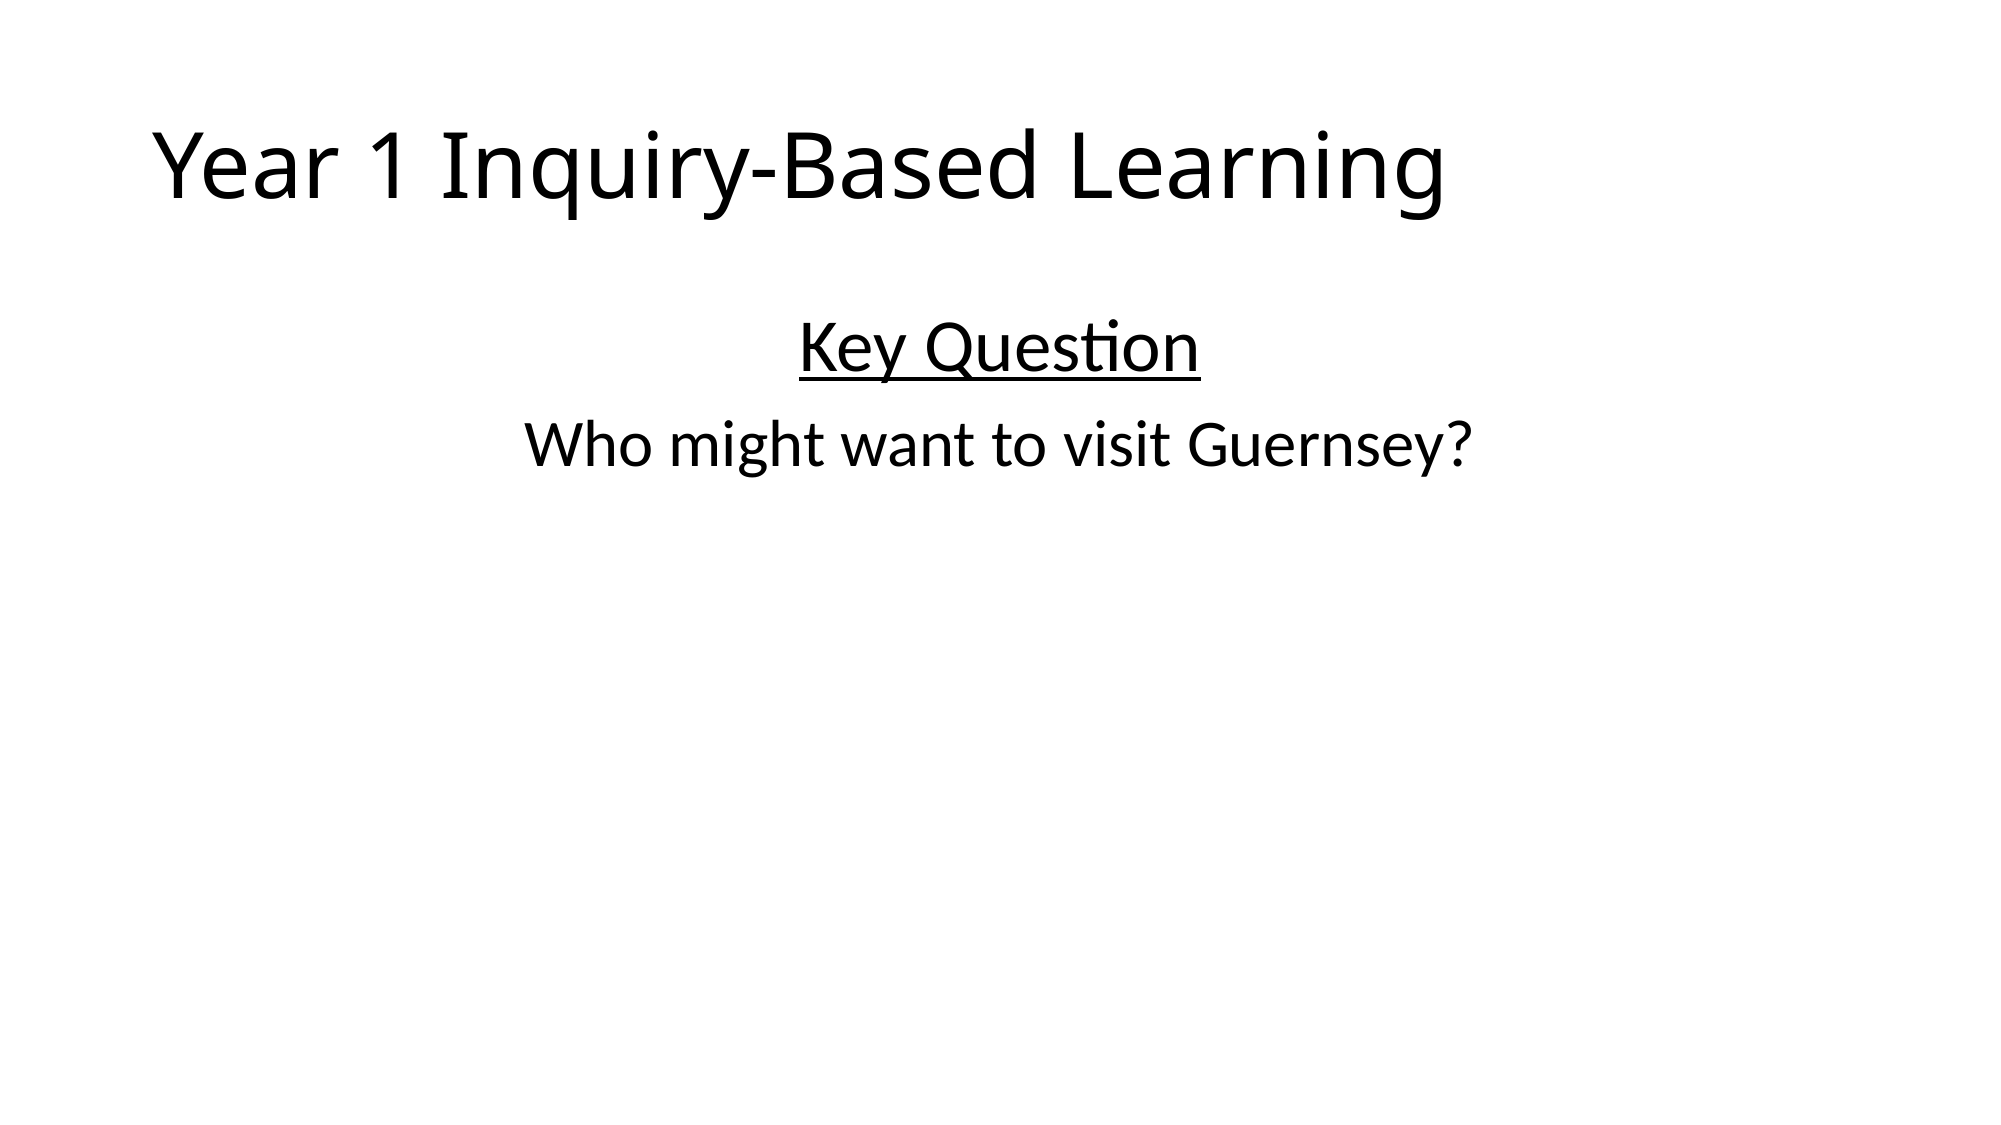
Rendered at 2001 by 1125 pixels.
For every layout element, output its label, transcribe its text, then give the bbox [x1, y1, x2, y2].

title Year 1 Inquiry-Based Learning [137, 59, 1863, 278]
list Key Question Who might want to visit Guernsey? [137, 299, 1863, 1014]
